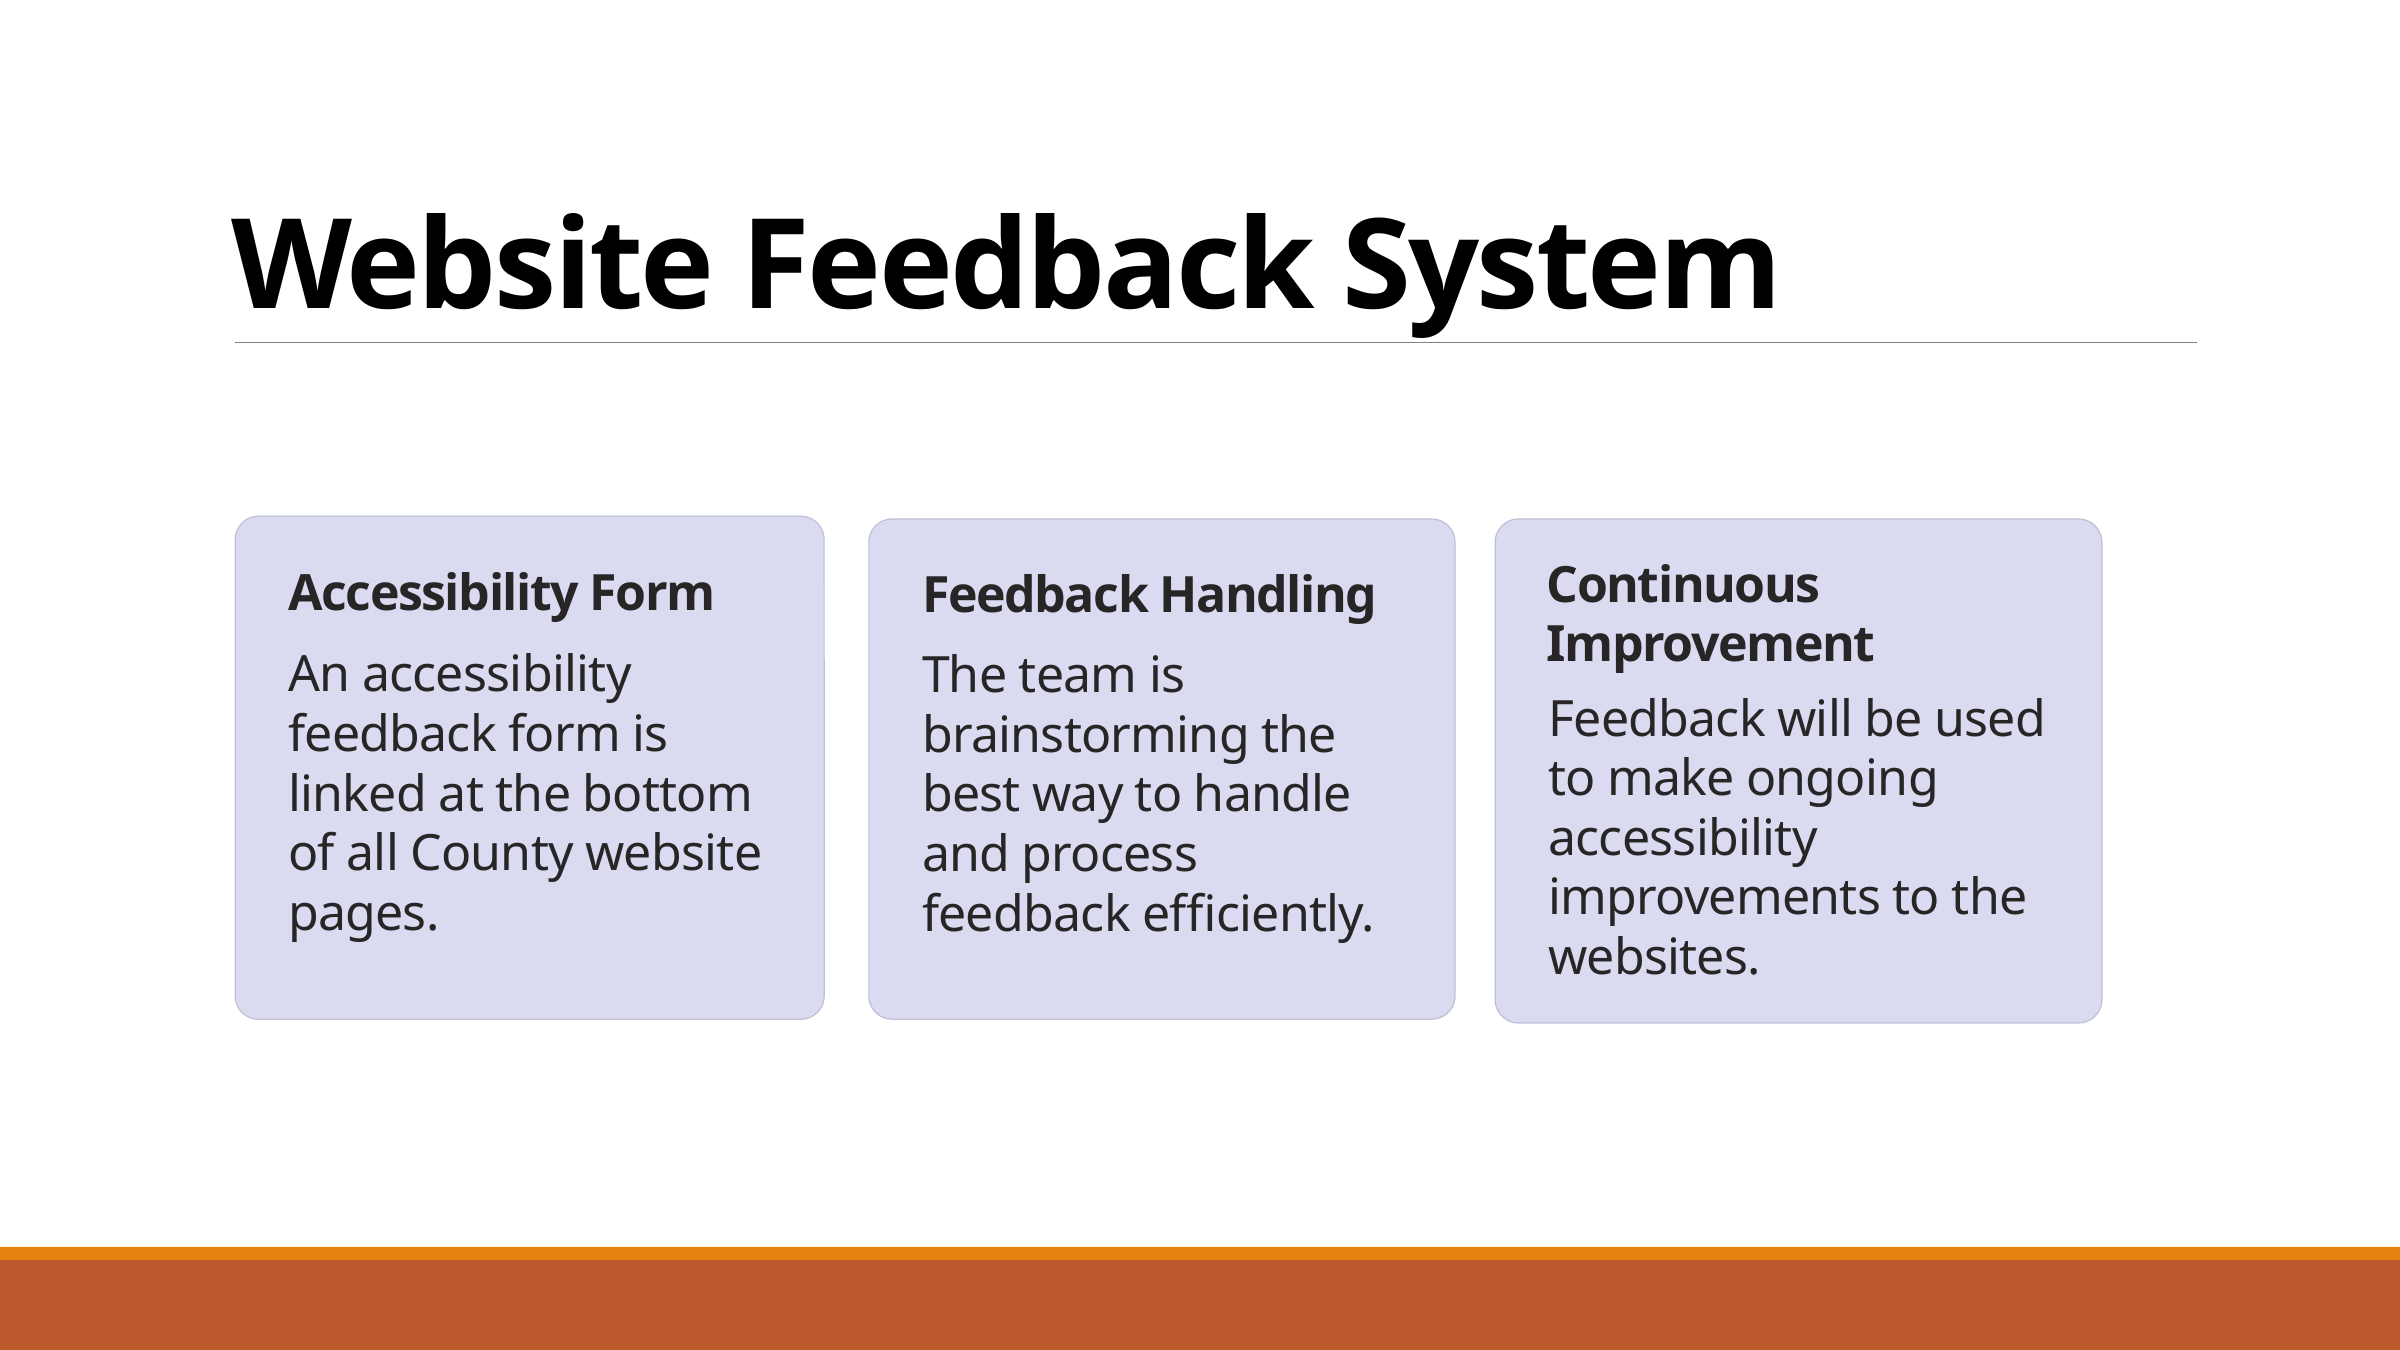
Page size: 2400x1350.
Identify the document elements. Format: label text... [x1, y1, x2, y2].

text_box Feedback will be used to make ongoing accessibility improvements to the websites. [1533, 679, 2077, 858]
text_box [1495, 518, 2102, 1024]
text_box [868, 518, 1456, 1020]
title Website Feedback System [216, 56, 2196, 342]
text_box Feedback Handling [907, 556, 1373, 615]
text_box Accessibility Form [273, 554, 742, 613]
text_box Continuous Improvement [1531, 547, 2077, 653]
text_box An accessibility feedback form is linked at the bottom of all County website pages. [273, 635, 797, 814]
text_box [235, 516, 825, 1020]
text_box The team is brainstorming the best way to handle and process feedback efficiently. [907, 635, 1409, 815]
